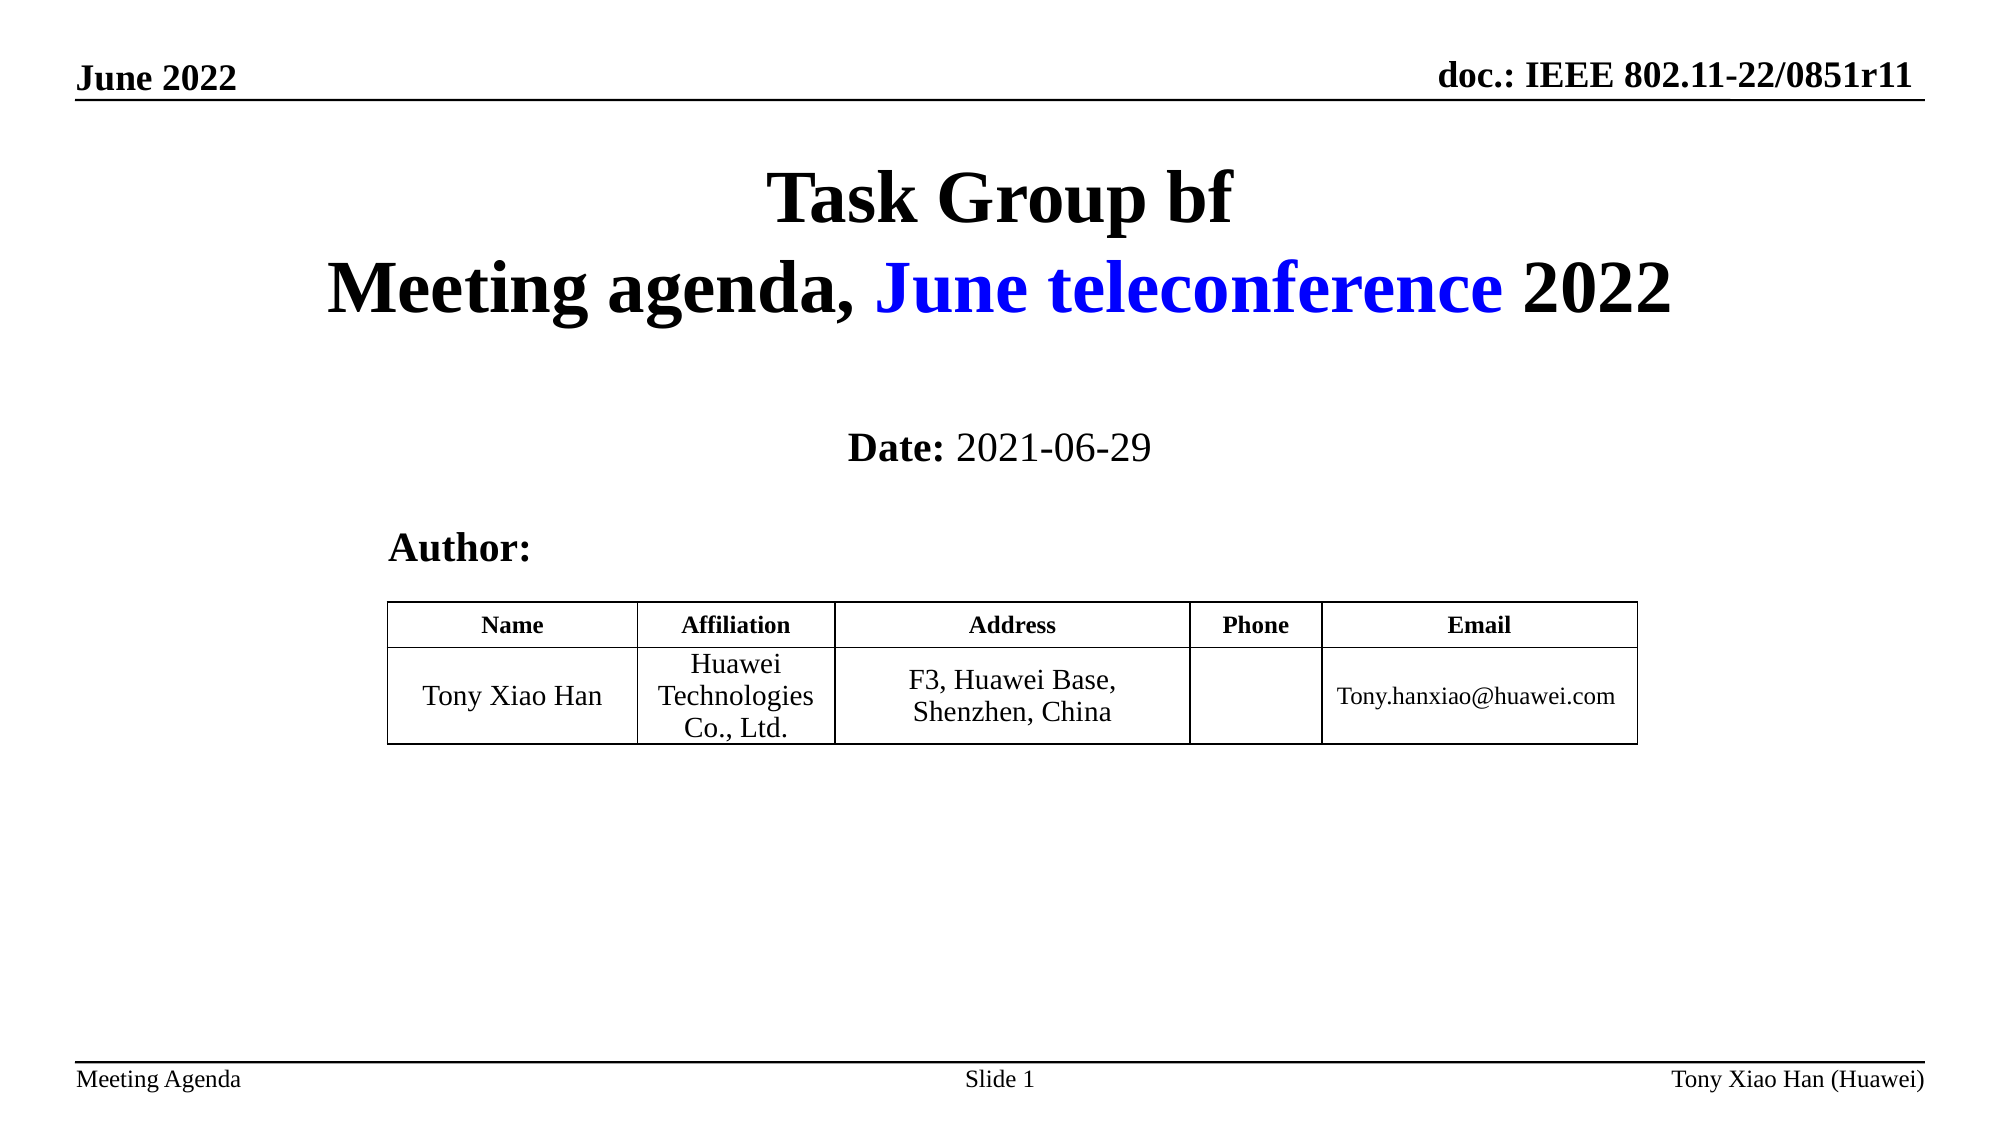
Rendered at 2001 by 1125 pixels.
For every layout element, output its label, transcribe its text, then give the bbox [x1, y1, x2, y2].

table_header Email [1323, 603, 1637, 647]
table_cell [1191, 648, 1321, 743]
table_header Phone [1191, 603, 1321, 647]
table_cell Tony.hanxiao@huawei.com [1323, 648, 1637, 743]
title Task Group bf Meeting agenda, June teleconference 2022 [75, 149, 1925, 325]
table_header Name [388, 603, 637, 647]
table_cell Huawei Technologies Co., Ltd. [638, 648, 834, 743]
table_cell F3, Huawei Base, Shenzhen, China [836, 648, 1189, 743]
table_header Affiliation [638, 603, 834, 647]
table_cell Tony Xiao Han [388, 648, 637, 743]
list Date: 2021-06-29 [362, 412, 1638, 475]
table_header Address [836, 603, 1189, 647]
text_box Author: [362, 512, 600, 575]
